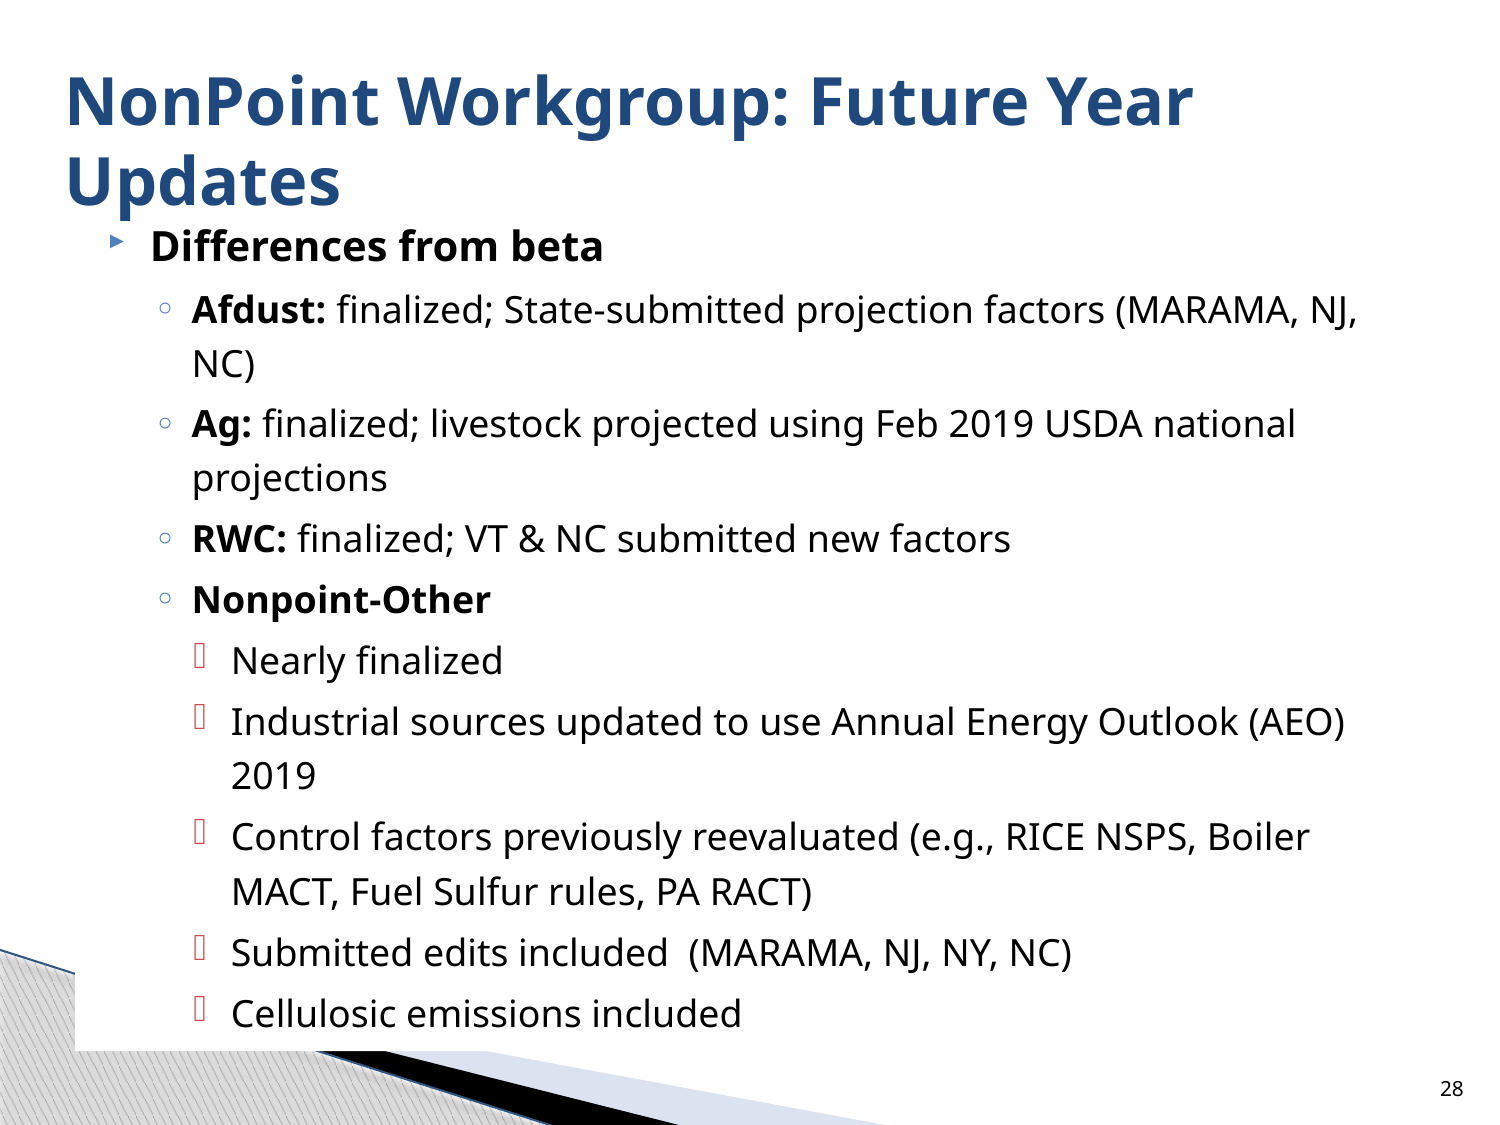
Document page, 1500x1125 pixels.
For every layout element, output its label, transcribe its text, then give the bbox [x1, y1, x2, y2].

slide_number 28 [1418, 1051, 1479, 1112]
title NonPoint Workgroup: Future Year Updates [50, 45, 1463, 233]
list Differences from beta Afdust: finalized; State-submitted projection factors (MARAMA, NJ, NC) Ag: finalized; livestock projected using Feb 2019 USDA national projections RWC: finalized; VT & NC submitted new factors Nonpoint-Other Nearly finalized Industrial sources updated to use Annual Energy Outlook (AEO) 2019 Control factors previously reevaluated (e.g., RICE NSPS, Boiler MACT, Fuel Sulfur rules, PA RACT) Submitted edits included (MARAMA, NJ, NY, NC) Cellulosic emissions included [75, 233, 1425, 1052]
